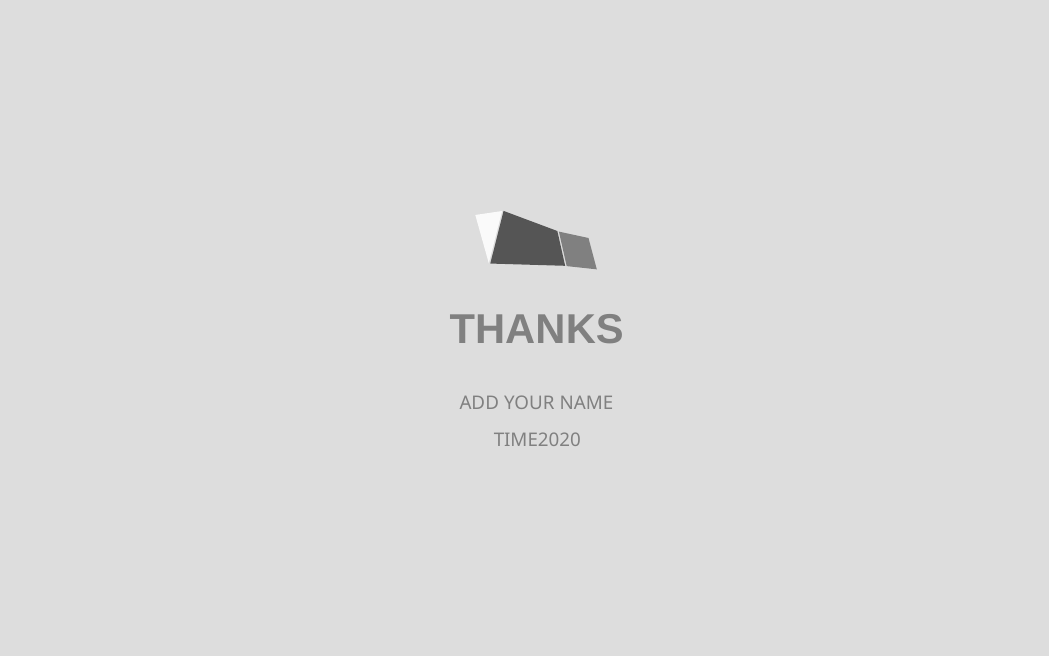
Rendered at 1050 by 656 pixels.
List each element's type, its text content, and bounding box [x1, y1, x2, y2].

text_box ADD YOUR NAME [444, 383, 629, 421]
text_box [475, 210, 599, 268]
text_box THANKS [434, 294, 639, 359]
text_box TIME2020 [478, 420, 596, 458]
